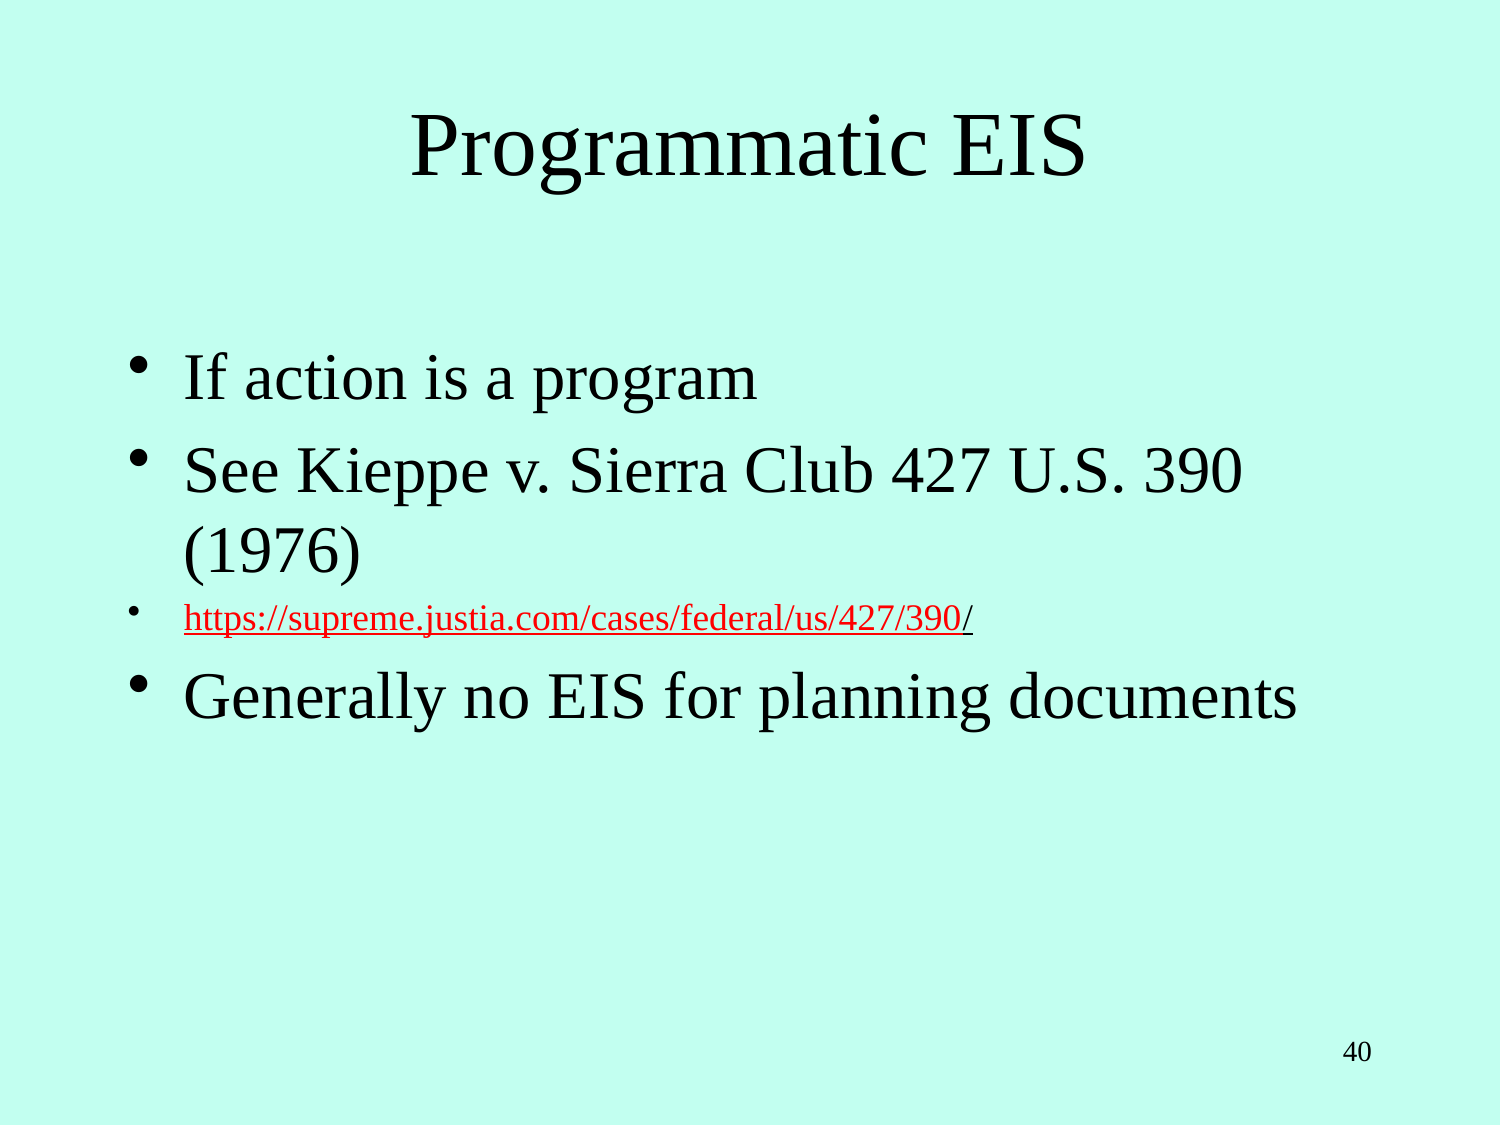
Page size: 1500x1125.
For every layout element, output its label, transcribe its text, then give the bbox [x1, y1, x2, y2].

slide_number 40 [1074, 1025, 1388, 1100]
list If action is a program See Kieppe v. Sierra Club 427 U.S. 390 (1976) https://supreme.justia.com/cases/federal/us/427/390/ Generally no EIS for planning documents [112, 324, 1388, 1000]
title Programmatic EIS [112, 99, 1388, 288]
